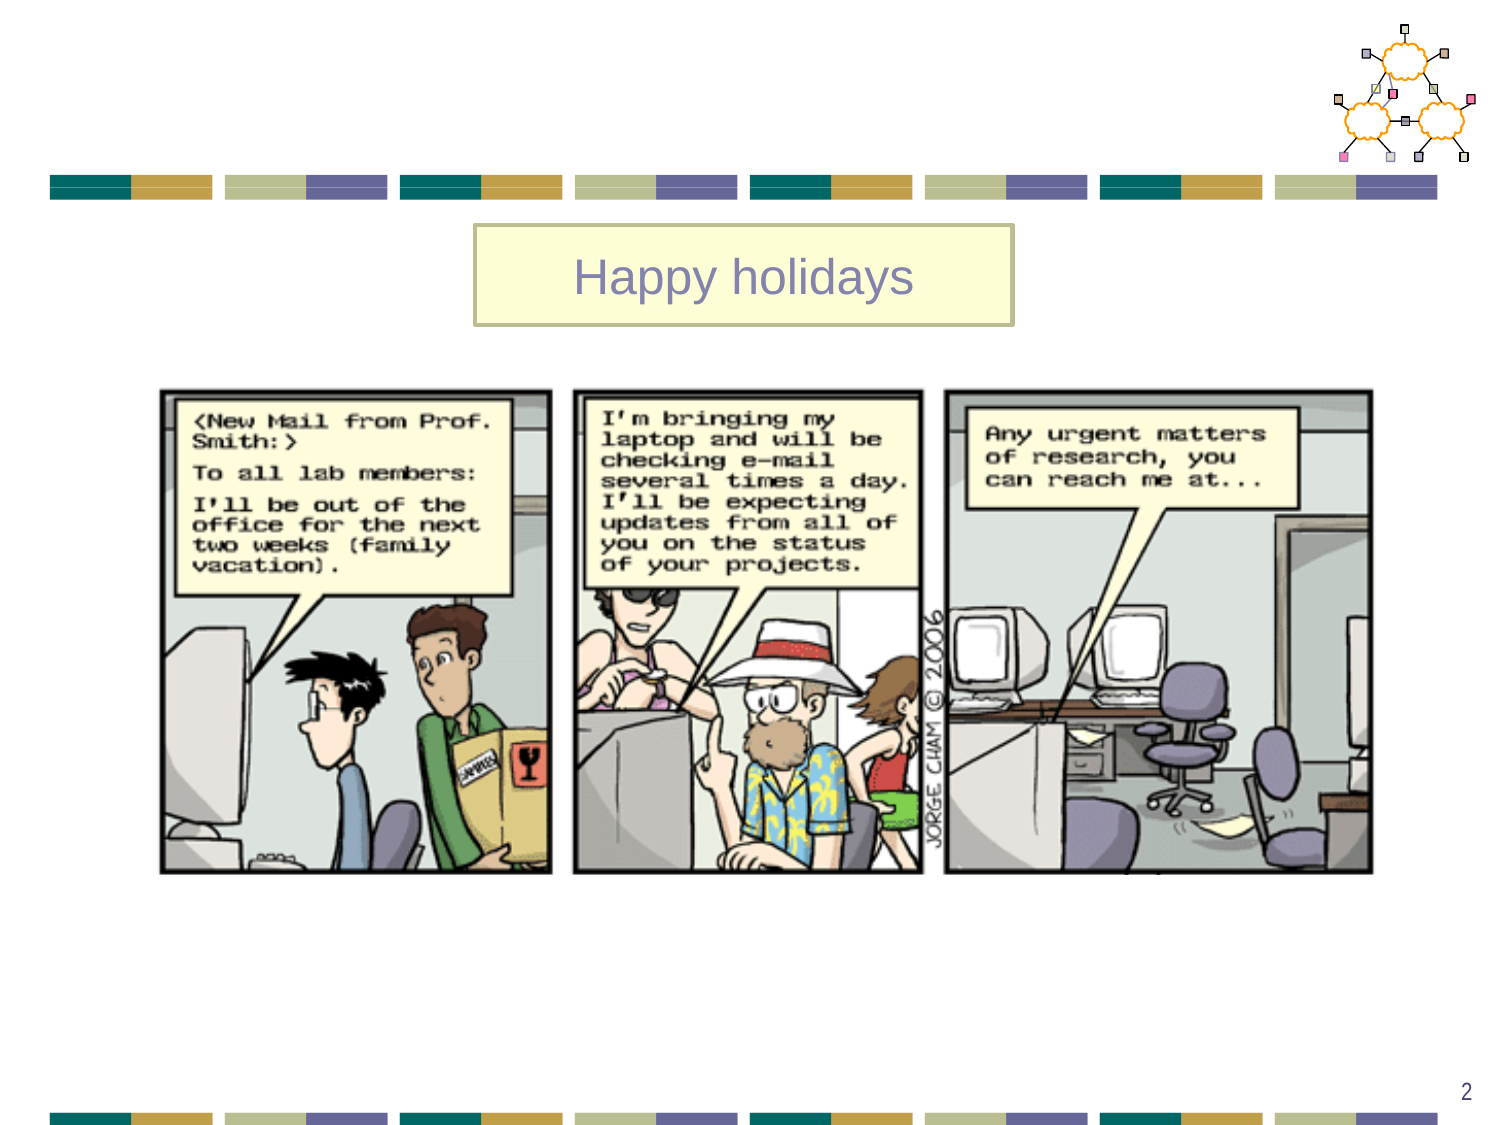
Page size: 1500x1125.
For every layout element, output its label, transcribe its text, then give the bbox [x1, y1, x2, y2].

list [149, 374, 1384, 876]
slide_number 2 [1174, 1037, 1488, 1113]
title Happy holidays [473, 223, 1015, 327]
